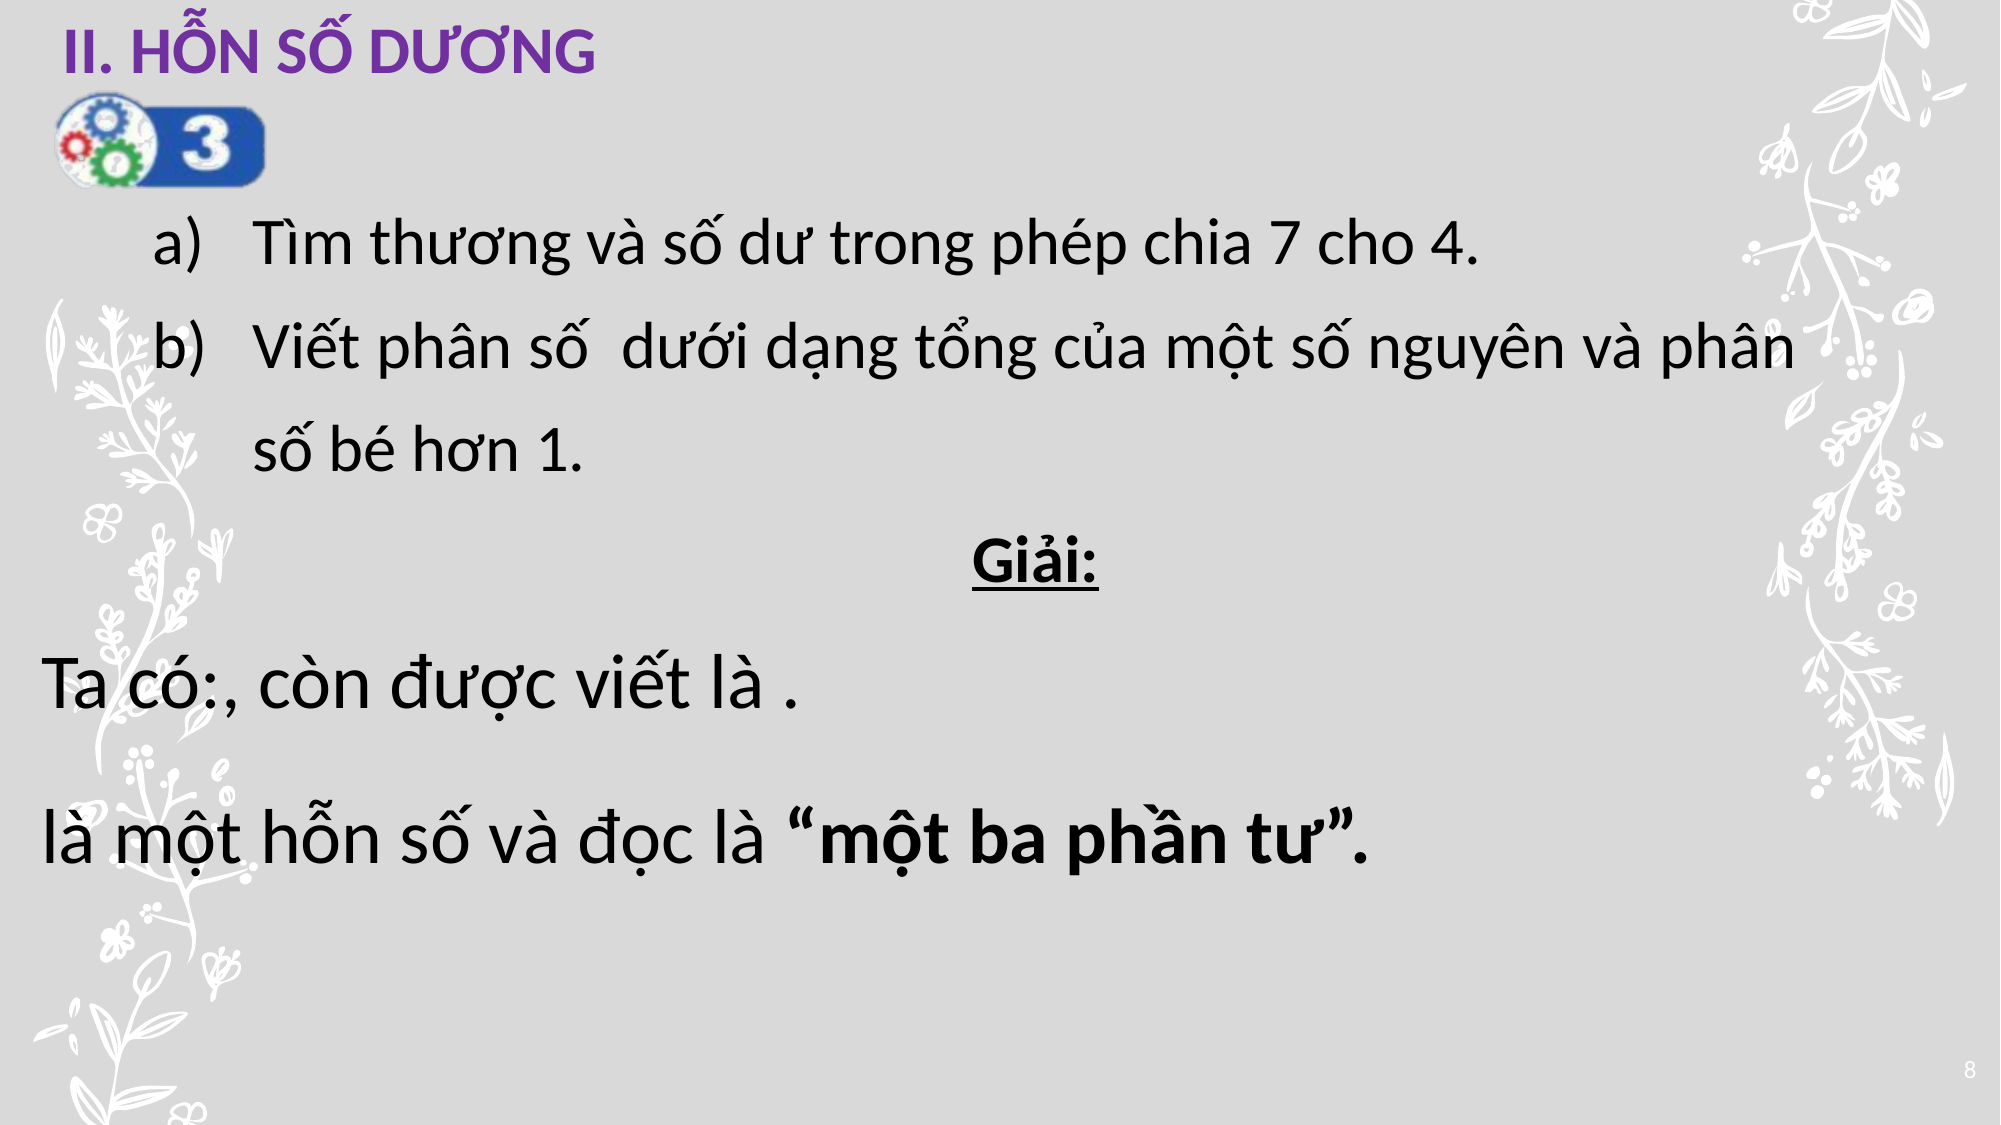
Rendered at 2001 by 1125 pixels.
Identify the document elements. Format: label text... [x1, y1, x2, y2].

slide_number 8 [1871, 1038, 1992, 1125]
text_box Giải: [887, 508, 1185, 604]
picture [47, 73, 278, 202]
text_box II. HỖN SỐ DƯƠNG [47, 0, 1185, 95]
